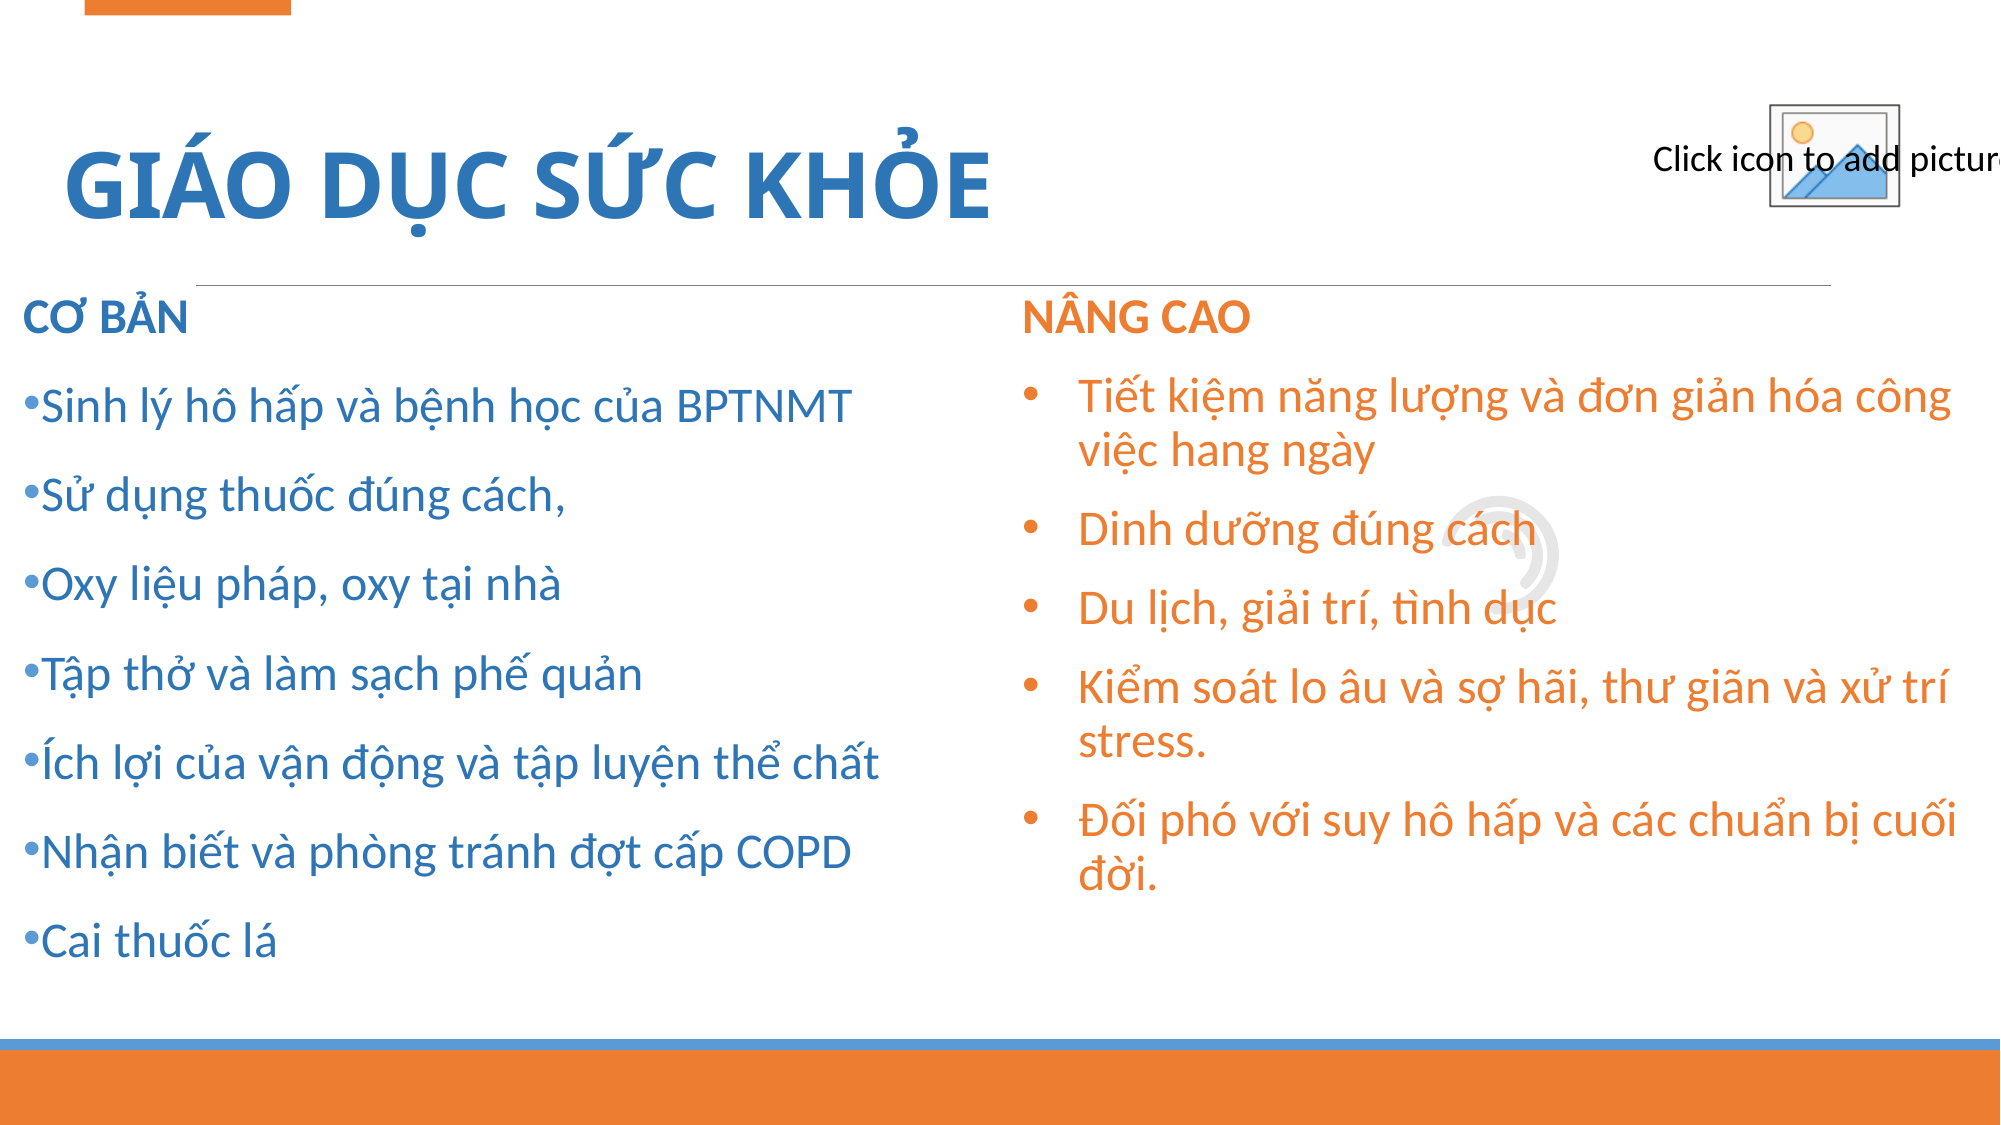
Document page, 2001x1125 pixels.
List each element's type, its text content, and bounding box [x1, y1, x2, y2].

picture [1670, 0, 2000, 312]
text_box NÂNG CAO Tiết kiệm năng lượng và đơn giản hóa công việc hang ngày Dinh dưỡng đúng cách Du lịch, giải trí, tình dục Kiểm soát lo âu và sợ hãi, thư giãn và xử trí stress. Đối phó với suy hô hấp và các chuẩn bị cuối đời. [1007, 283, 2000, 954]
list CƠ BẢN Sinh lý hô hấp và bệnh học của BPTNMT Sử dụng thuốc đúng cách, Oxy liệu pháp, oxy tại nhà Tập thở và làm sạch phế quản Ích lợi của vận động và tập luyện thể chất Nhận biết và phòng tránh đợt cấp COPD Cai thuốc lá [23, 283, 1007, 899]
title GIÁO DỤC SỨC KHỎE [62, 20, 1331, 238]
